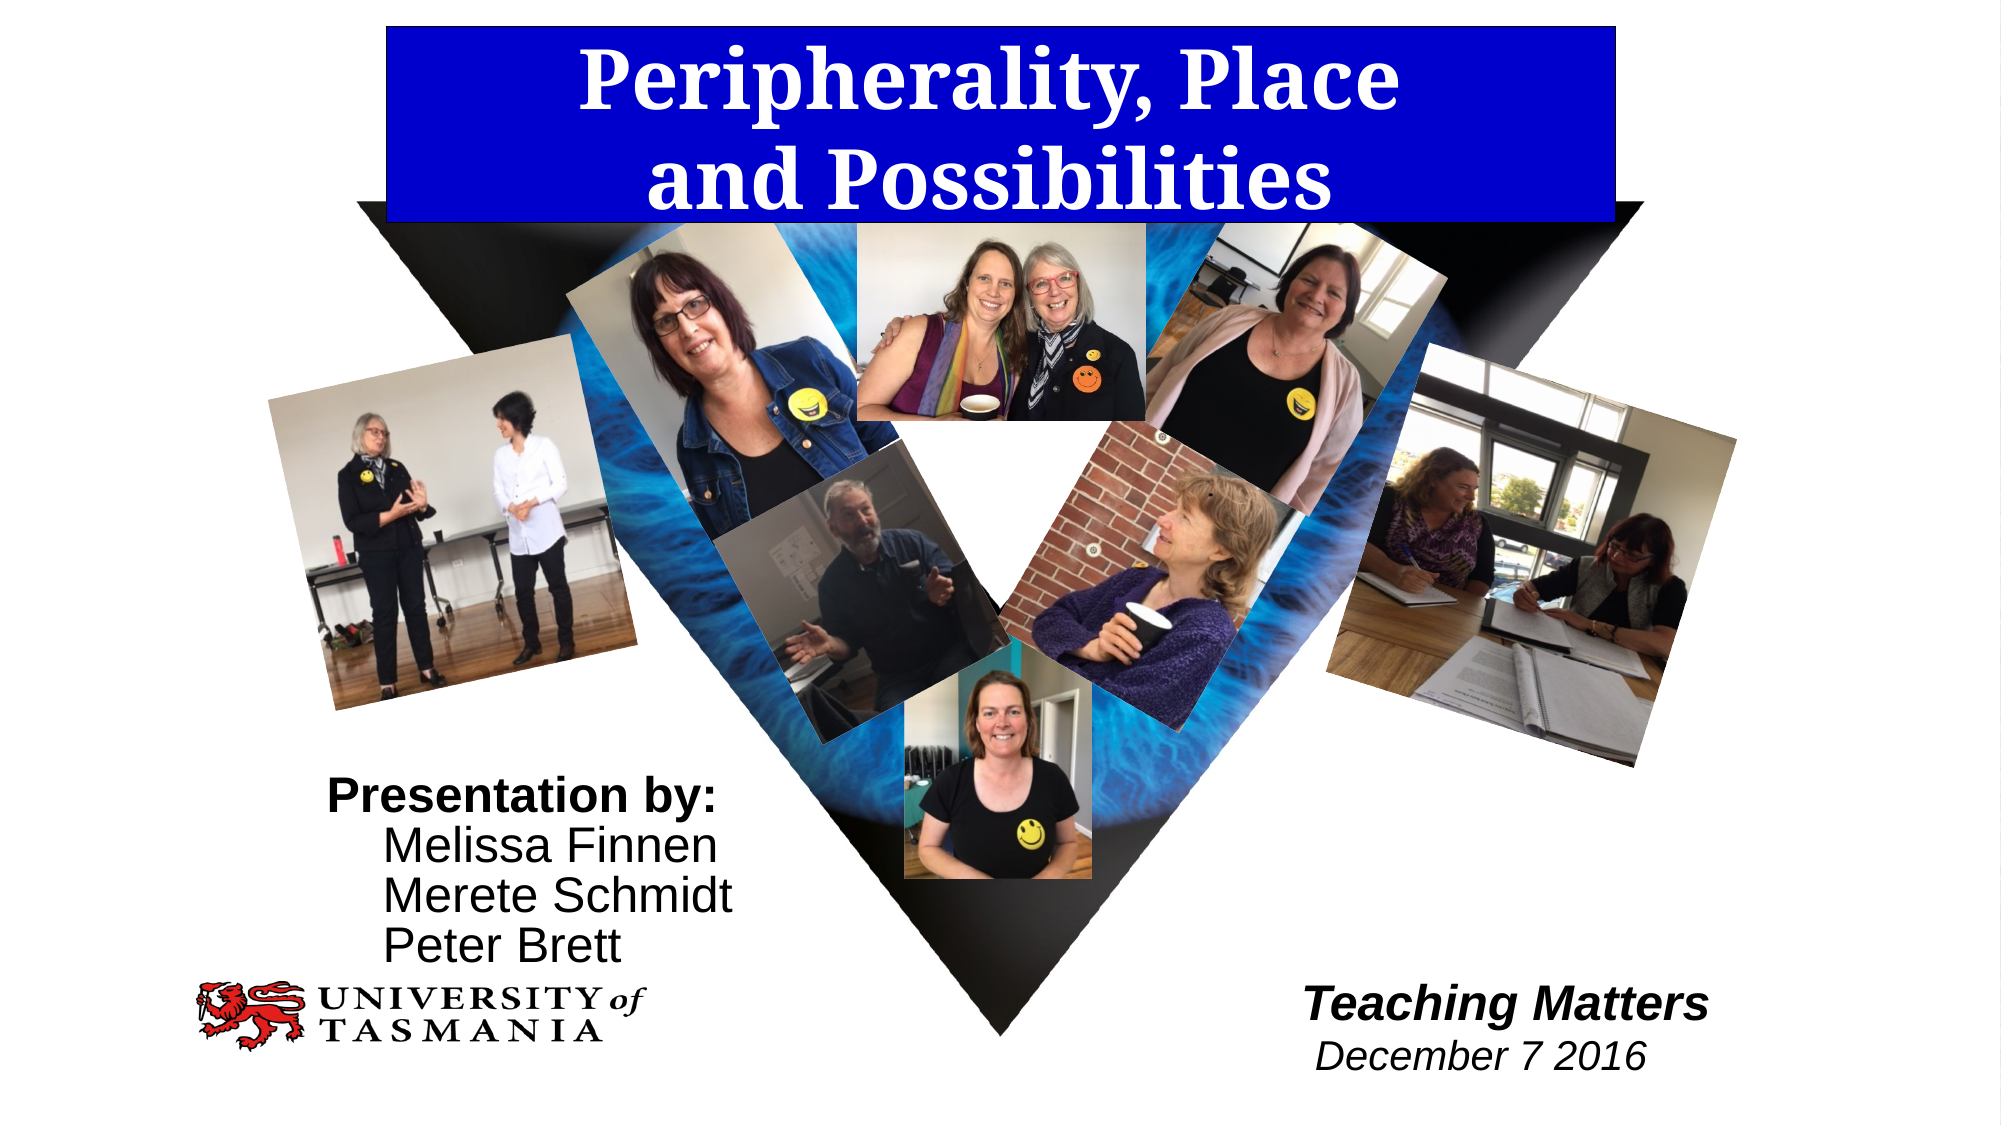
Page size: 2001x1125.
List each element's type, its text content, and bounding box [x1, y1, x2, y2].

subtitle Teaching Matters December 7 2016 [1301, 980, 1750, 1125]
text_box Presentation by: Melissa Finnen Merete Schmidt Peter Brett [326, 772, 823, 985]
picture [0, 0, 2001, 1125]
title Peripherality, Place and Possibilities [386, 26, 1616, 223]
